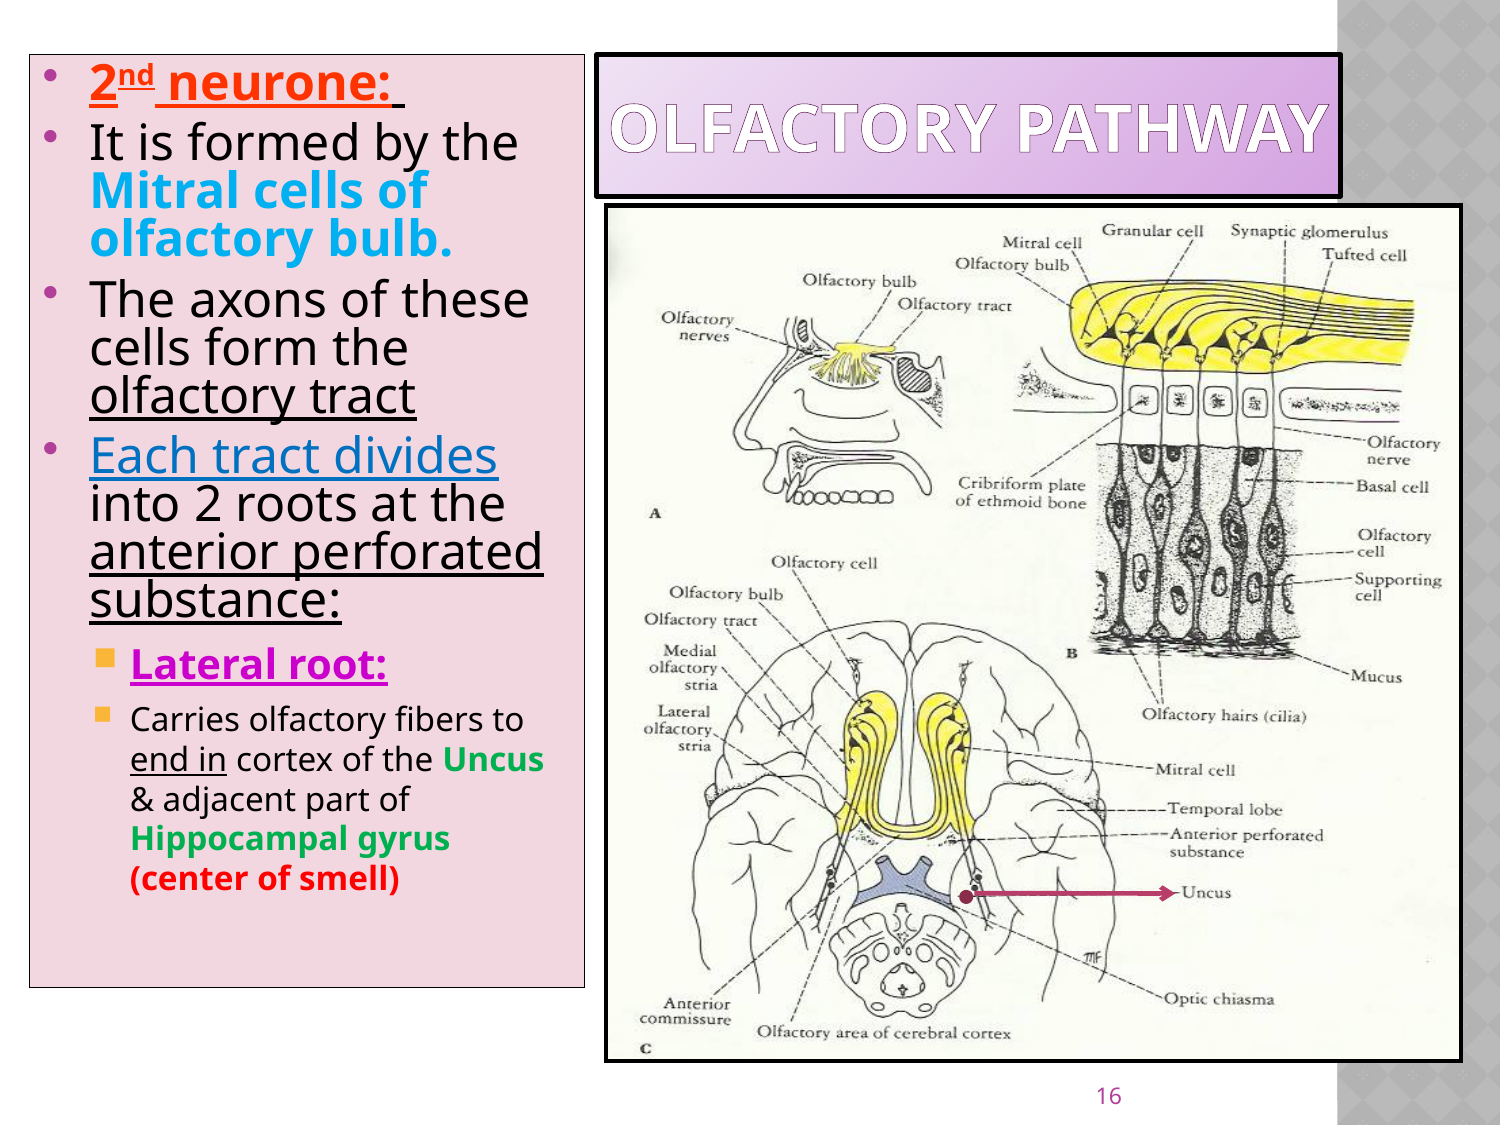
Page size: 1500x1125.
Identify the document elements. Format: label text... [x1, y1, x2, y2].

title Olfactory pathway [596, 54, 1341, 197]
list 2nd neurone: It is formed by the Mitral cells of olfactory bulb. The axons of these cells form the olfactory tract Each tract divides into 2 roots at the anterior perforated substance: Lateral root: Carries olfactory fibers to end in cortex of the Uncus & adjacent part of Hippocampal gyrus (center of smell) [29, 54, 585, 988]
slide_number 16 [1025, 1075, 1123, 1113]
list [607, 207, 1460, 1059]
